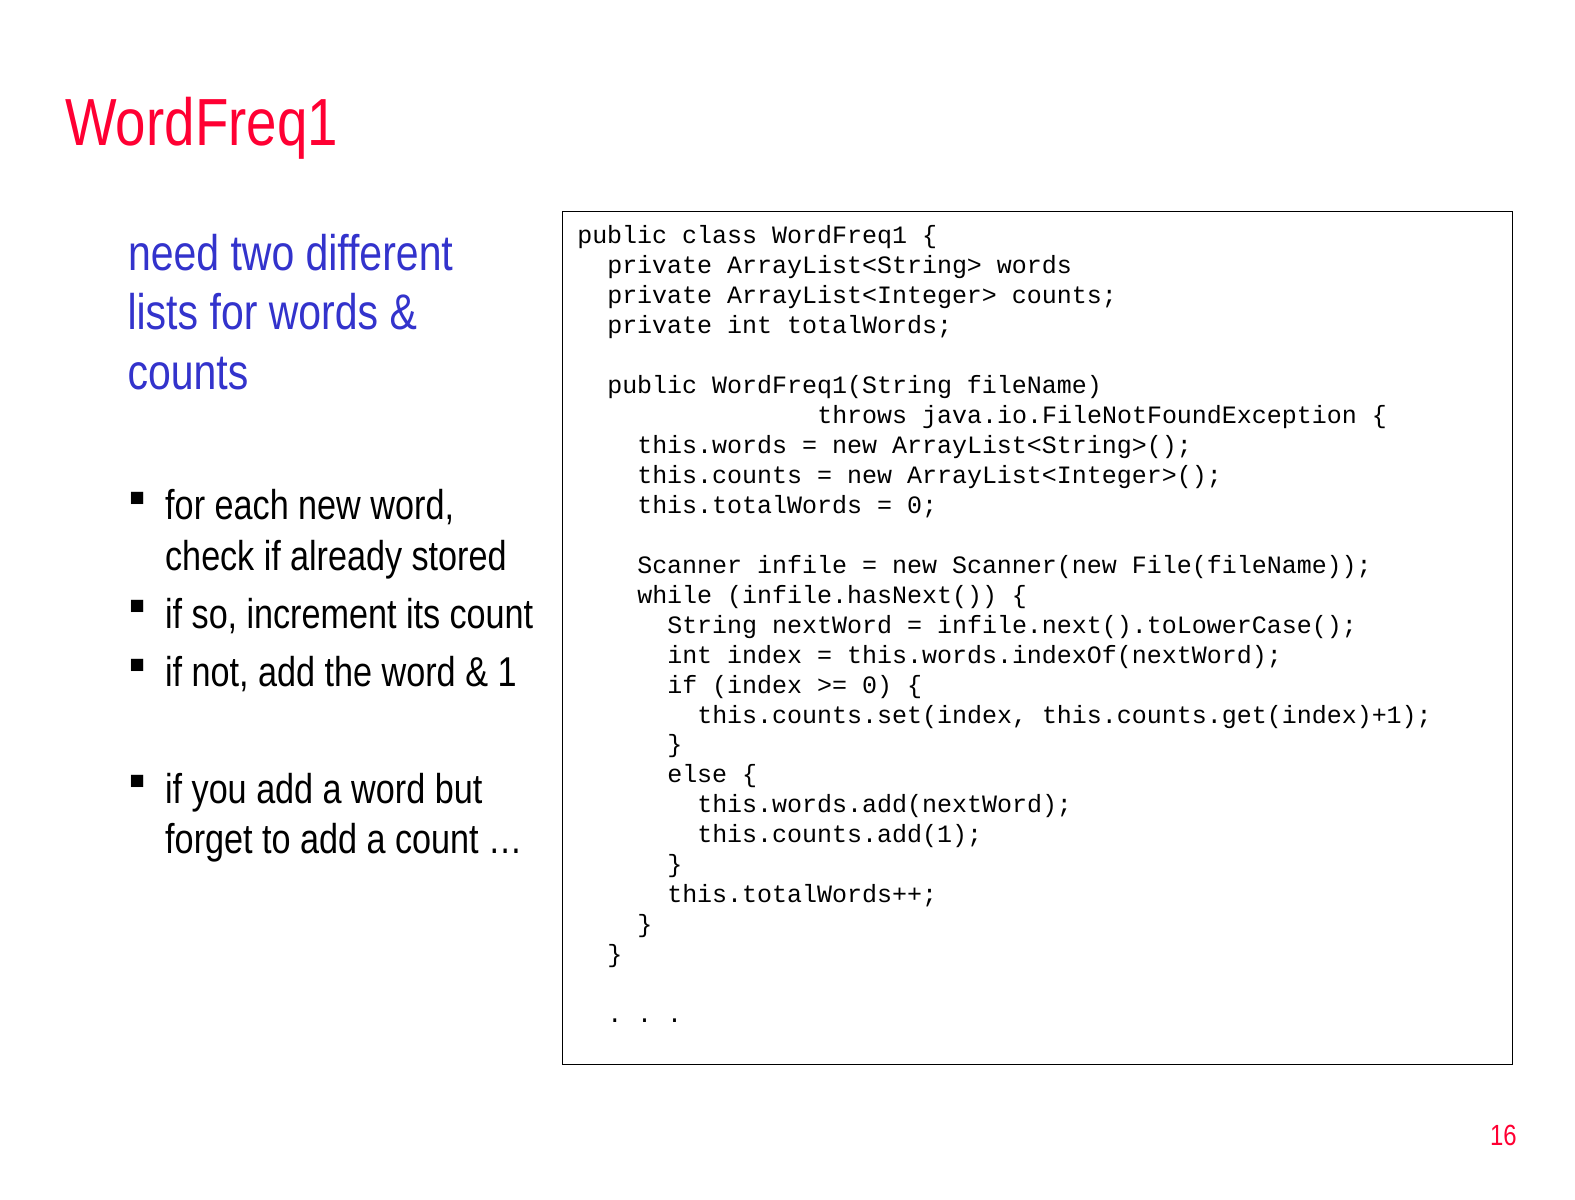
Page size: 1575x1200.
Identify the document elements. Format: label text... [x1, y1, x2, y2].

text_box public class WordFreq1 { private ArrayList<String> words private ArrayList<Integer> counts; private int totalWords; public WordFreq1(String fileName) throws java.io.FileNotFoundException { this.words = new ArrayList<String>(); this.counts = new ArrayList<Integer>(); this.totalWords = 0; Scanner infile = new Scanner(new File(fileName)); while (infile.hasNext()) { String nextWord = infile.next().toLowerCase(); int index = this.words.indexOf(nextWord); if (index >= 0) { this.counts.set(index, this.counts.get(index)+1); } else { this.words.add(nextWord); this.counts.add(1); } this.totalWords++; } } . . . [562, 211, 1513, 1065]
title WordFreq1 [50, 62, 1538, 175]
list need two different lists for words & counts for each new word, check if already stored if so, increment its count if not, add the word & 1 if you add a word but forget to add a count … [112, 212, 550, 1088]
slide_number 16 [1203, 1092, 1532, 1174]
